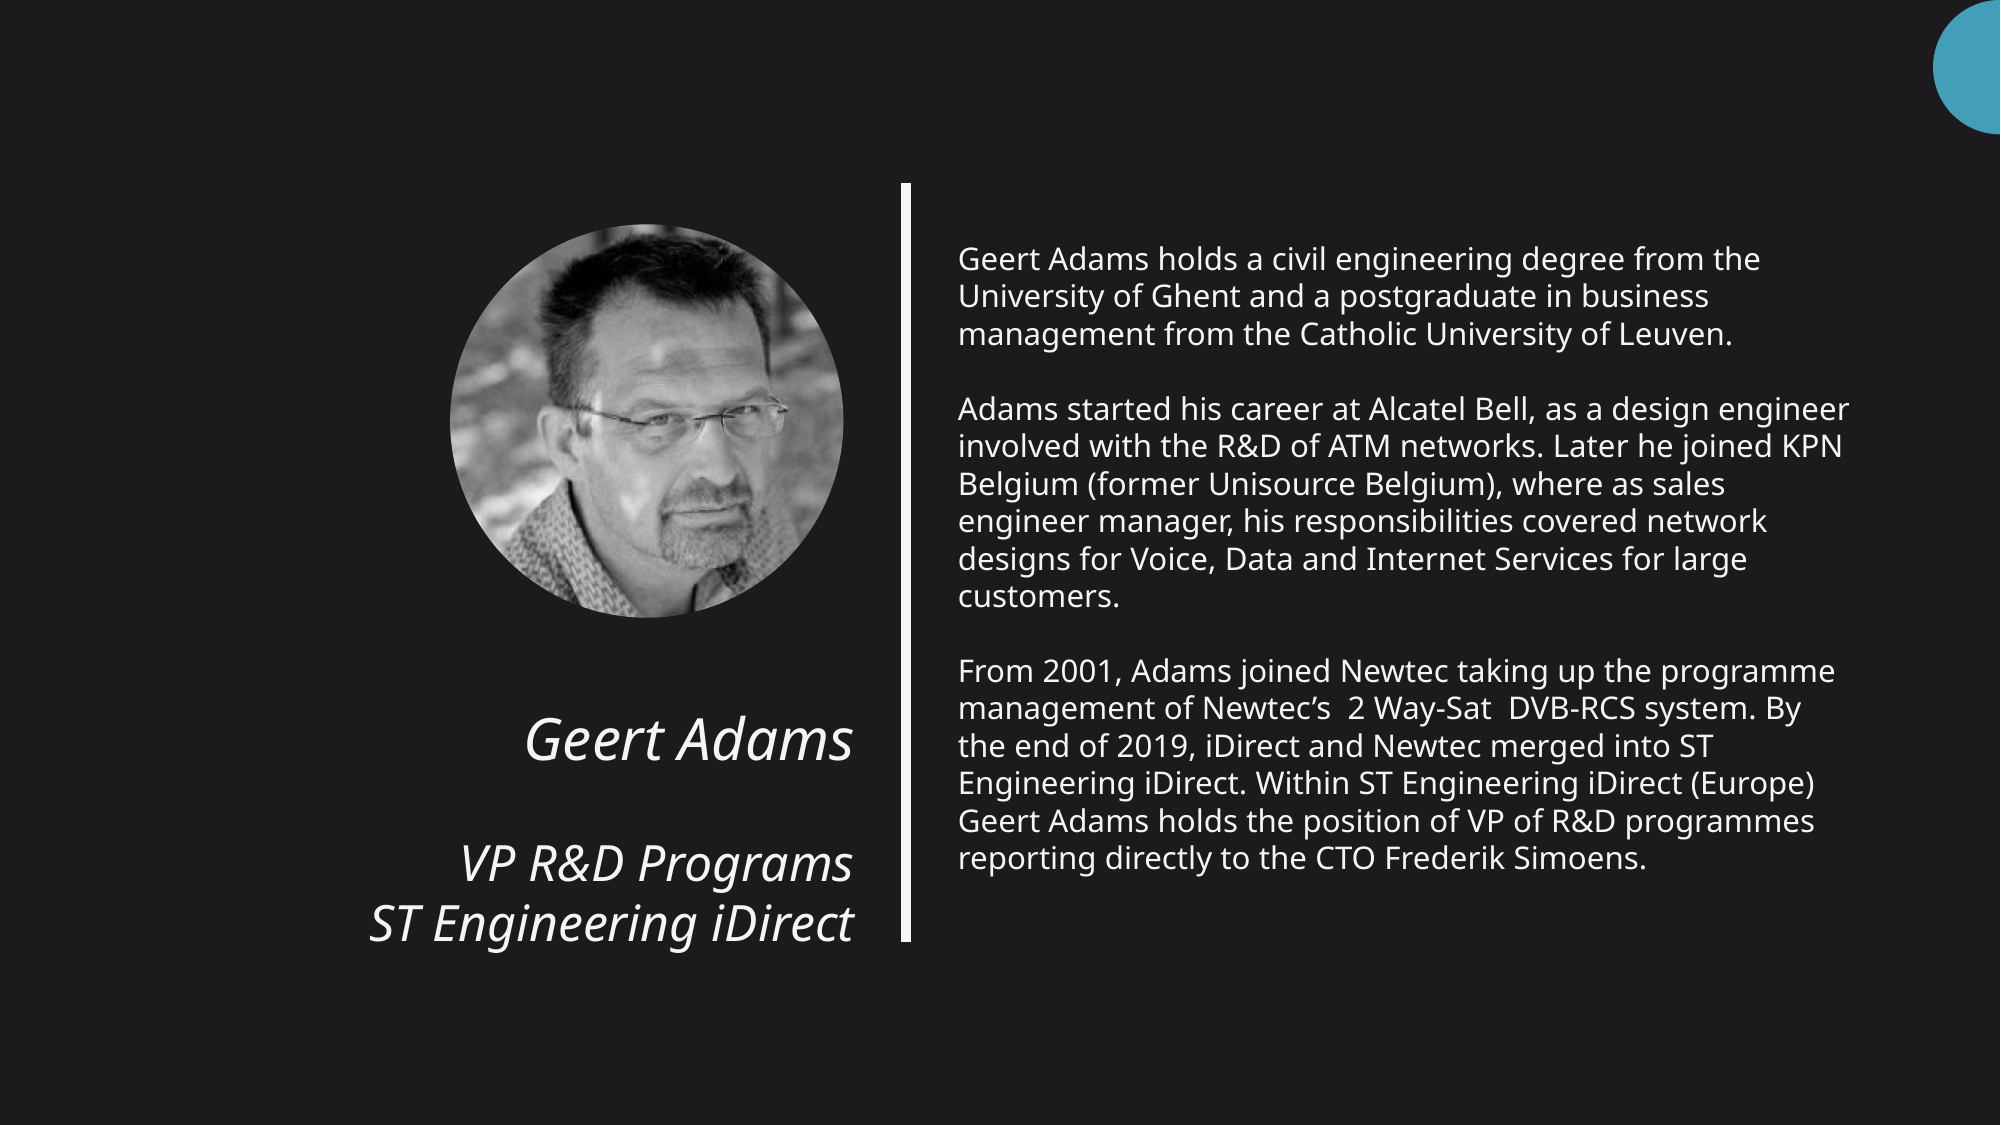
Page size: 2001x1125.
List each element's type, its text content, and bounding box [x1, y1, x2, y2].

title Geert Adams holds a civil engineering degree from the University of Ghent and a postgraduate in business management from the Catholic University of Leuven. Adams started his career at Alcatel Bell, as a design engineer involved with the R&D of ATM networks. Later he joined KPN Belgium (former Unisource Belgium), where as sales engineer manager, his responsibilities covered network designs for Voice, Data and Internet Services for large customers. From 2001, Adams joined Newtec taking up the programme management of Newtec’s 2 Way-Sat DVB-RCS system. By the end of 2019, iDirect and Newtec merged into ST Engineering iDirect. Within ST Engineering iDirect (Europe) Geert Adams holds the position of VP of R&D programmes reporting directly to the CTO Frederik Simoens. [942, 207, 1873, 908]
picture [450, 224, 844, 618]
subtitle Geert Adams VP R&D Programs ST Engineering iDirect [51, 636, 870, 960]
